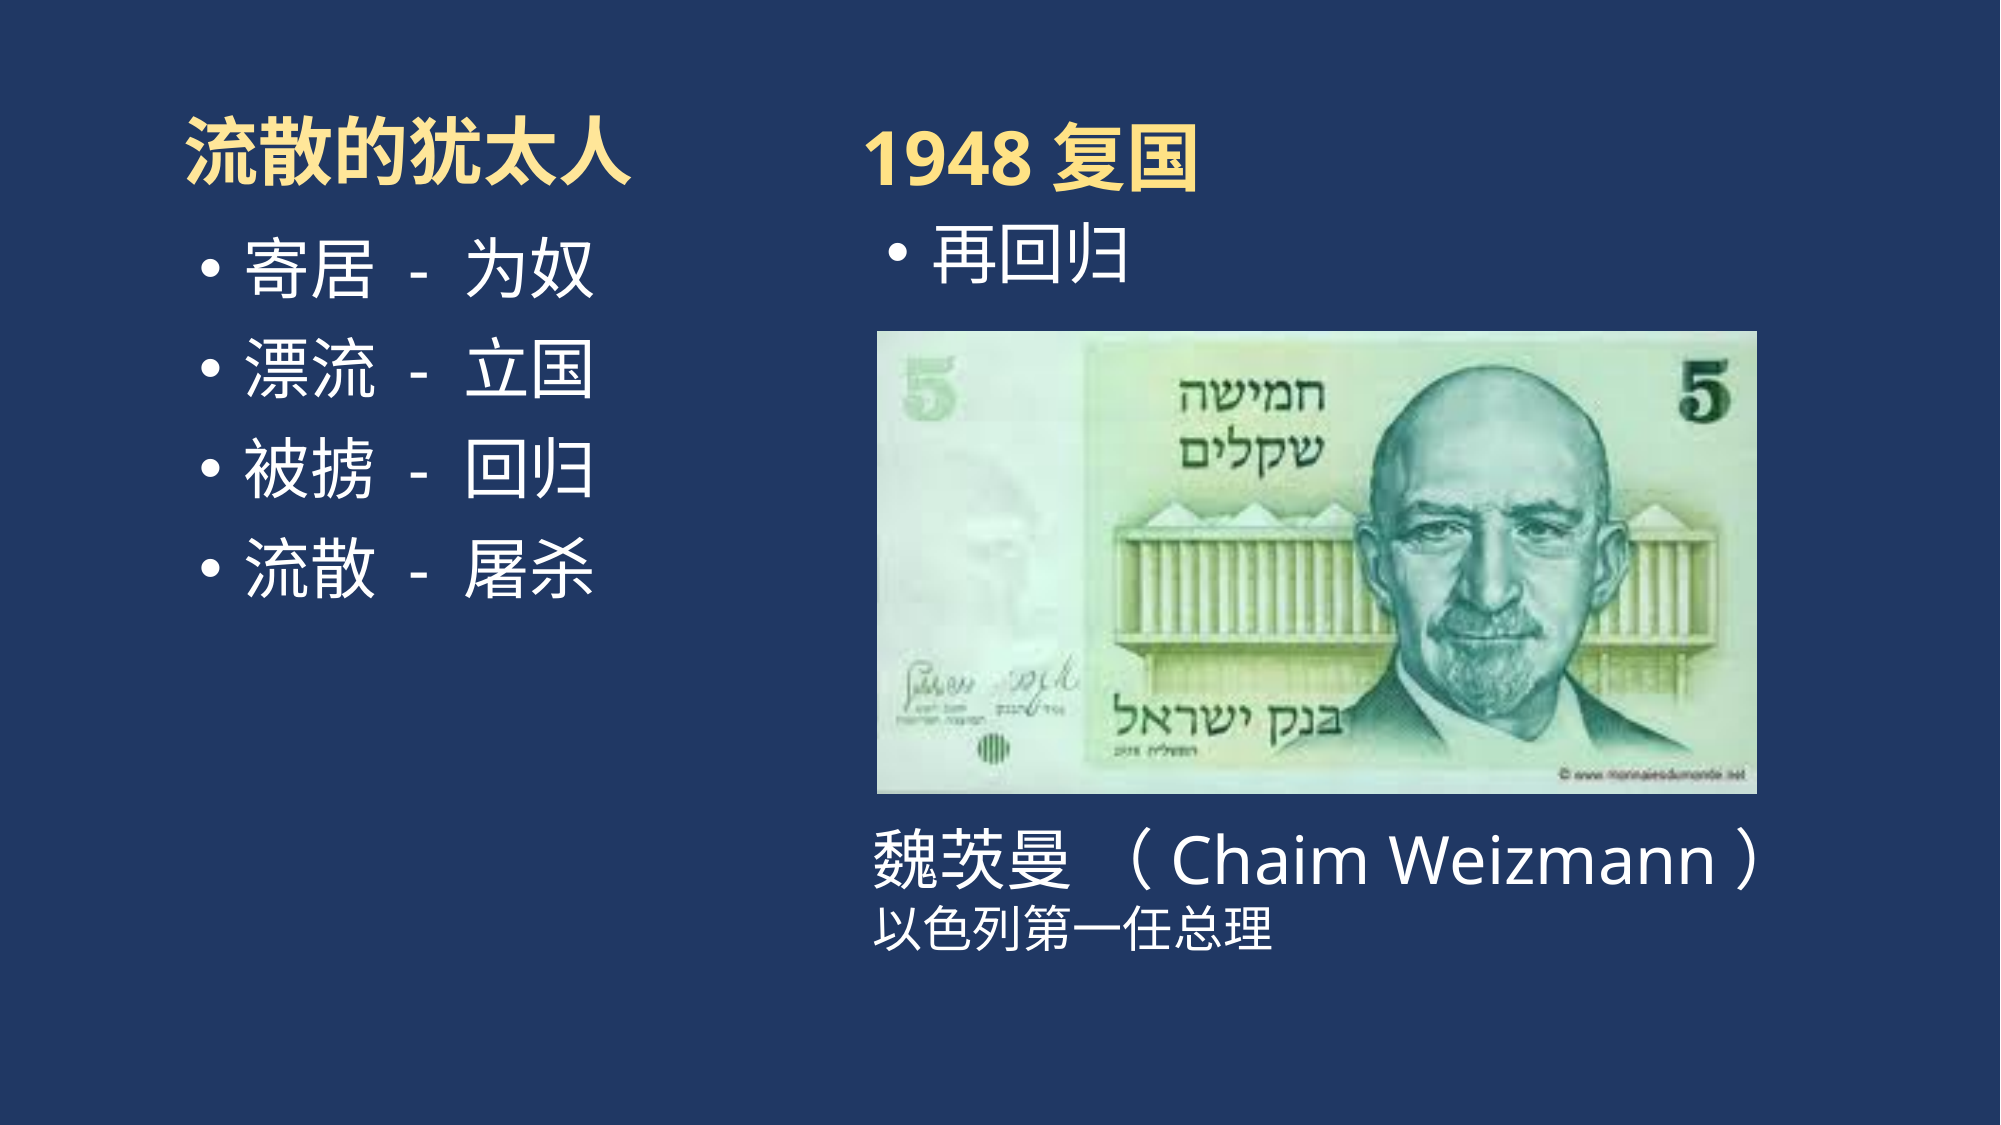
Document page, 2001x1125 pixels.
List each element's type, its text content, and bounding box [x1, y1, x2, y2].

text_box 流散的犹太人 寄居 - 为奴 漂流 - 立国 被掳 - 回归 流散 - 屠杀 [169, 112, 774, 615]
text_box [774, 103, 1859, 967]
